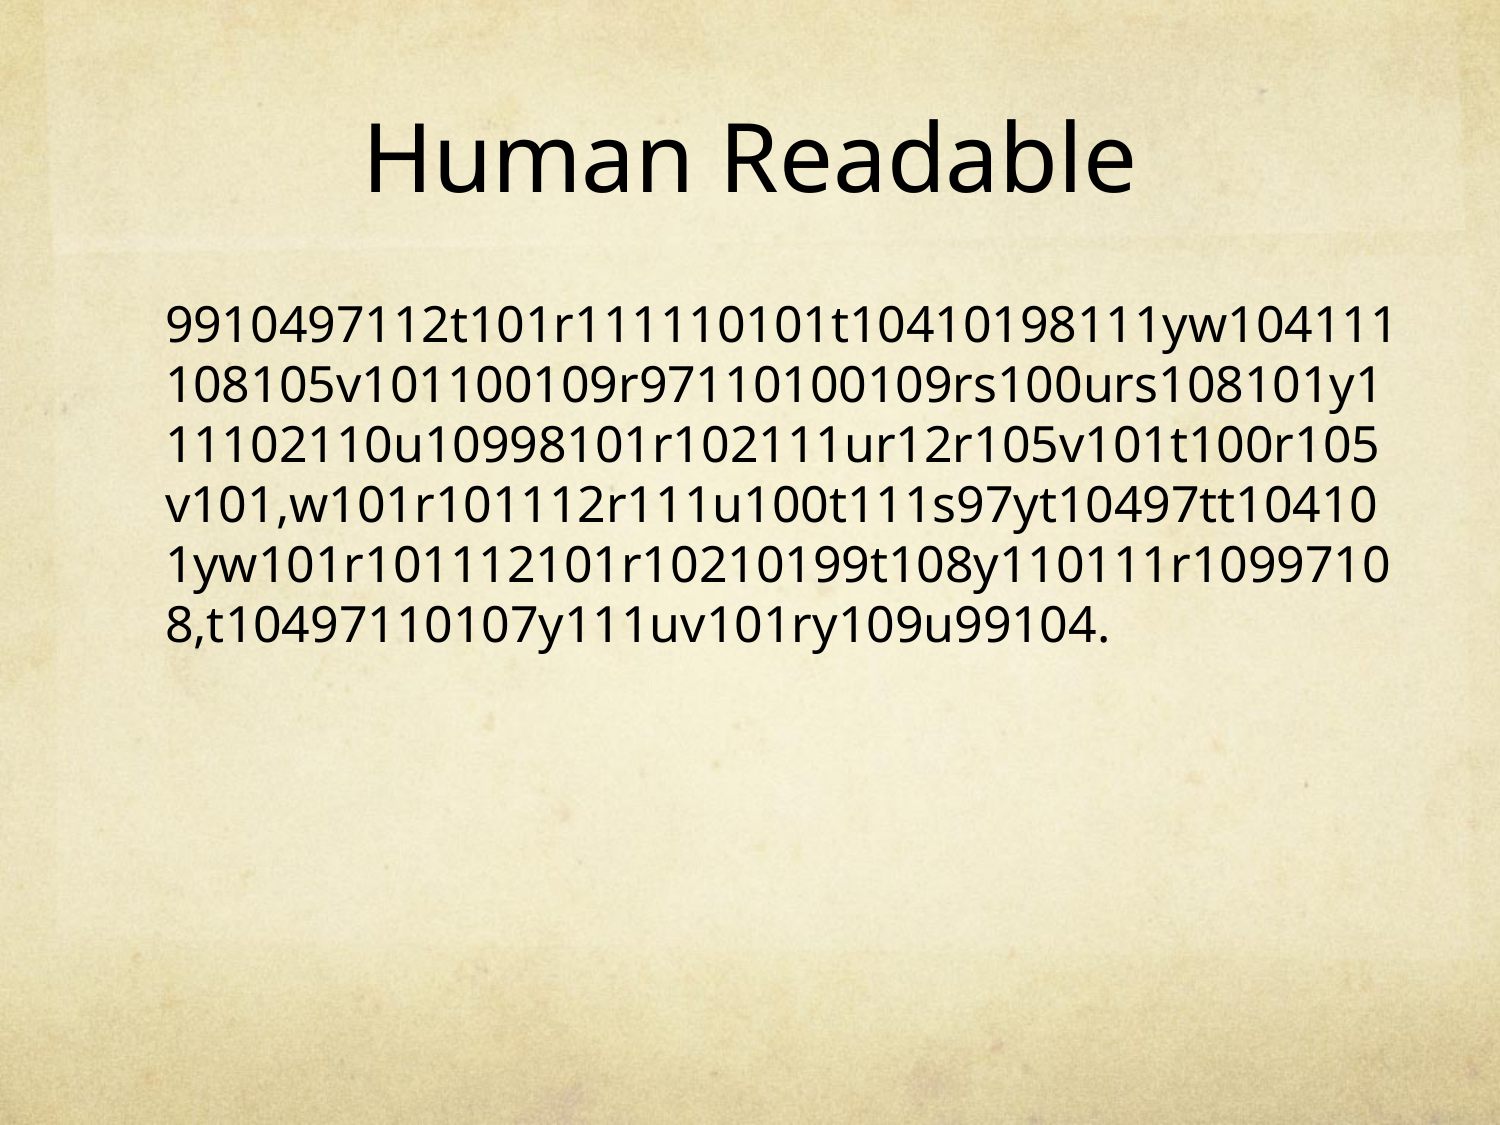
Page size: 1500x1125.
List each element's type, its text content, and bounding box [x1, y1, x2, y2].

title Human Readable [150, 82, 1350, 225]
list 9910497112t101r111110101t10410198111yw104111108105v101100109r97110100109rs100urs108101y111102110u10998101r102111ur12r105v101t100r105v101,w101r101112r111u100t111s97yt10497tt104101yw101r101112101r10210199t108y110111r10997108,t10497110107y111uv101ry109u99104. [150, 284, 1417, 927]
picture [0, 0, 1500, 1125]
